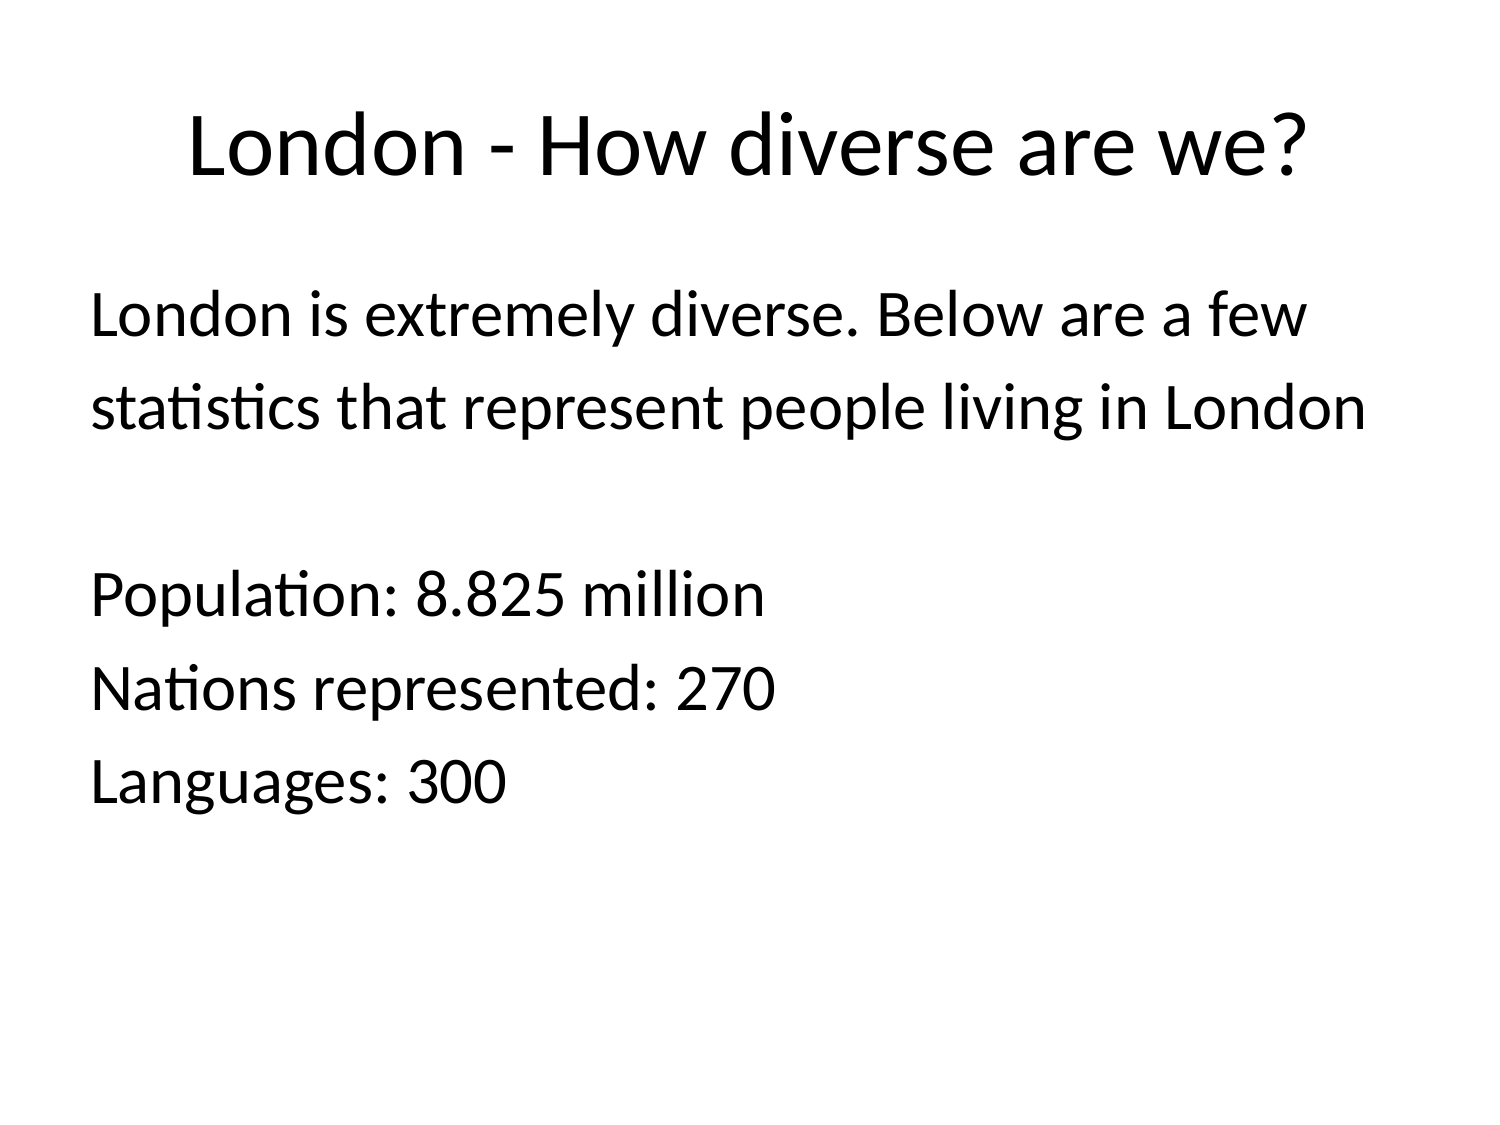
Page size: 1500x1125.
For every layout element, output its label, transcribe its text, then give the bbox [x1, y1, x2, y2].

title London - How diverse are we? [75, 45, 1425, 233]
list London is extremely diverse. Below are a few statistics that represent people living in London Population: 8.825 million Nations represented: 270 Languages: 300 [75, 262, 1425, 1005]
